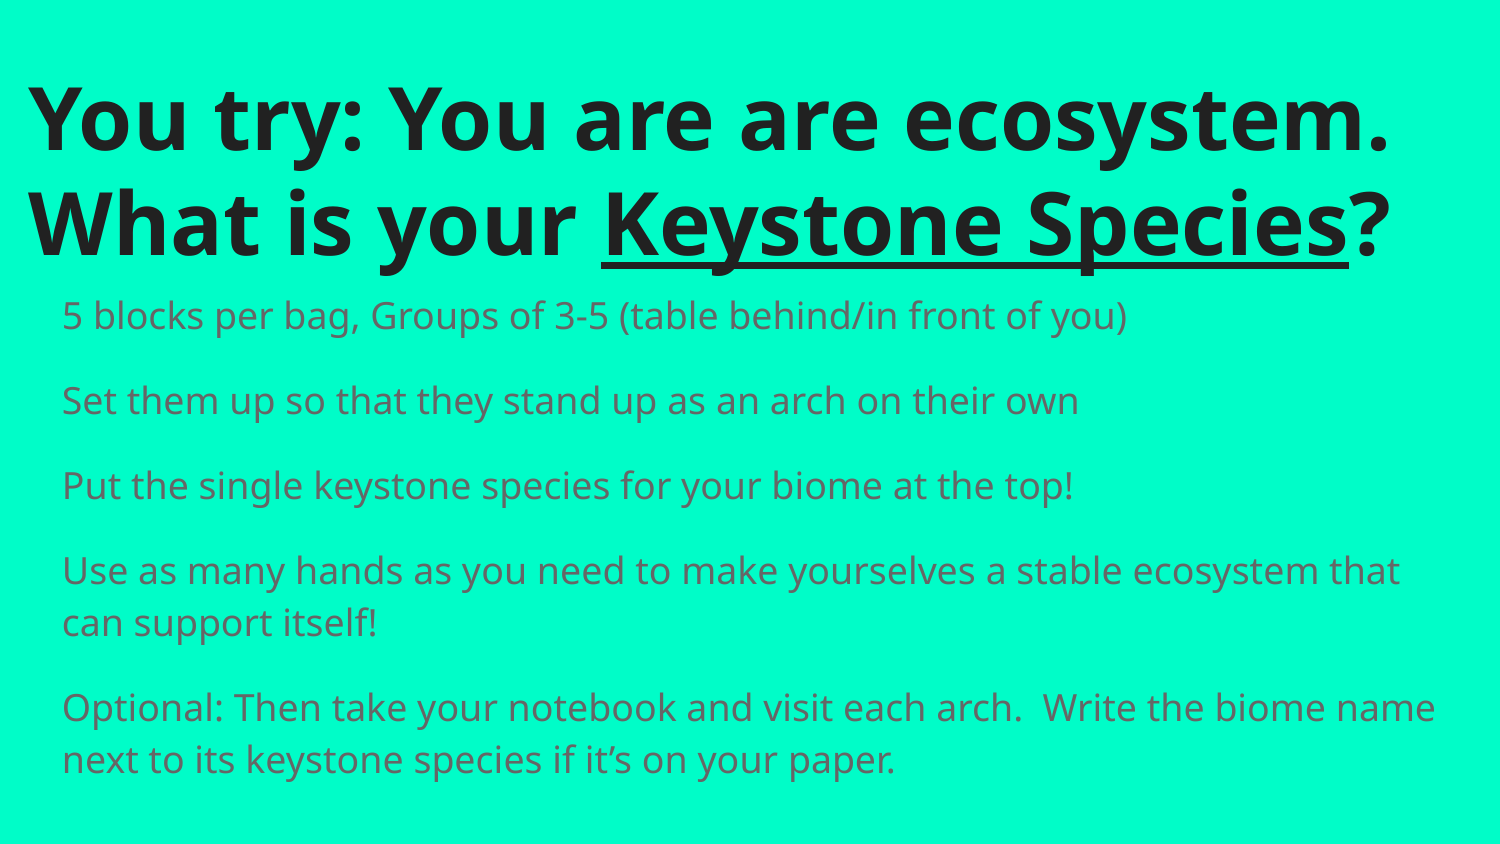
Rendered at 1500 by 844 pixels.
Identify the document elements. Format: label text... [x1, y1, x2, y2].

title You try: You are are ecosystem. What is your Keystone Species? [13, 48, 1487, 271]
list 5 blocks per bag, Groups of 3-5 (table behind/in front of you) Set them up so that they stand up as an arch on their own Put the single keystone species for your biome at the top! Use as many hands as you need to make yourselves a stable ecosystem that can support itself! Optional: Then take your notebook and visit each arch. Write the biome name next to its keystone species if it’s on your paper. [46, 270, 1487, 713]
